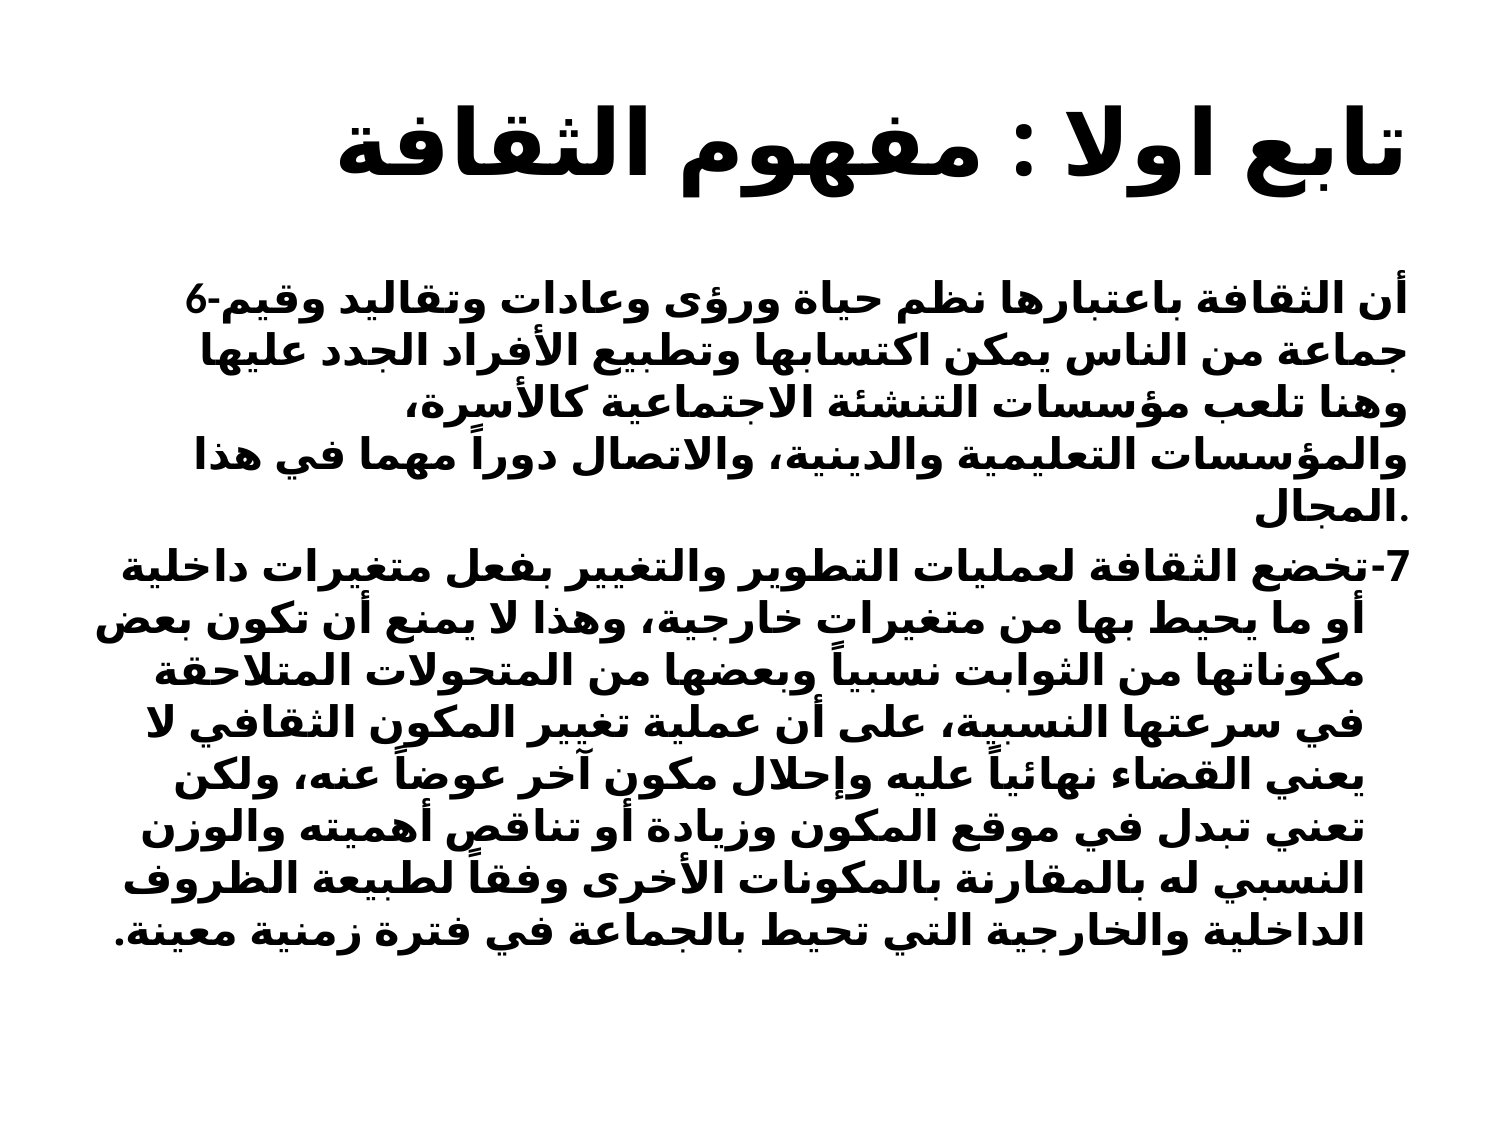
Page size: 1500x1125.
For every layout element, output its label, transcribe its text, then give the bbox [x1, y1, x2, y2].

title تابع اولا : مفهوم الثقافة [75, 45, 1425, 233]
list 6-أن الثقافة باعتبارها نظم حياة ورؤى وعادات وتقاليد وقيم جماعة من الناس يمكن اكتسابها وتطبيع الأفراد الجدد عليها وهنا تلعب مؤسسات التنشئة الاجتماعية كالأسرة، والمؤسسات التعليمية والدينية، والاتصال دوراً مهما في هذا المجال. 7-تخضع الثقافة لعمليات التطوير والتغيير بفعل متغيرات داخلية أو ما يحيط بها من متغيرات خارجية، وهذا لا يمنع أن تكون بعض مكوناتها من الثوابت نسبياً وبعضها من المتحولات المتلاحقة في سرعتها النسبية، على أن عملية تغيير المكون الثقافي لا يعني القضاء نهائياً عليه وإحلال مكون آخر عوضاً عنه، ولكن تعني تبدل في موقع المكون وزيادة أو تناقص أهميته والوزن النسبي له بالمقارنة بالمكونات الأخرى وفقاً لطبيعة الظروف الداخلية والخارجية التي تحيط بالجماعة في فترة زمنية معينة. [75, 262, 1425, 1005]
